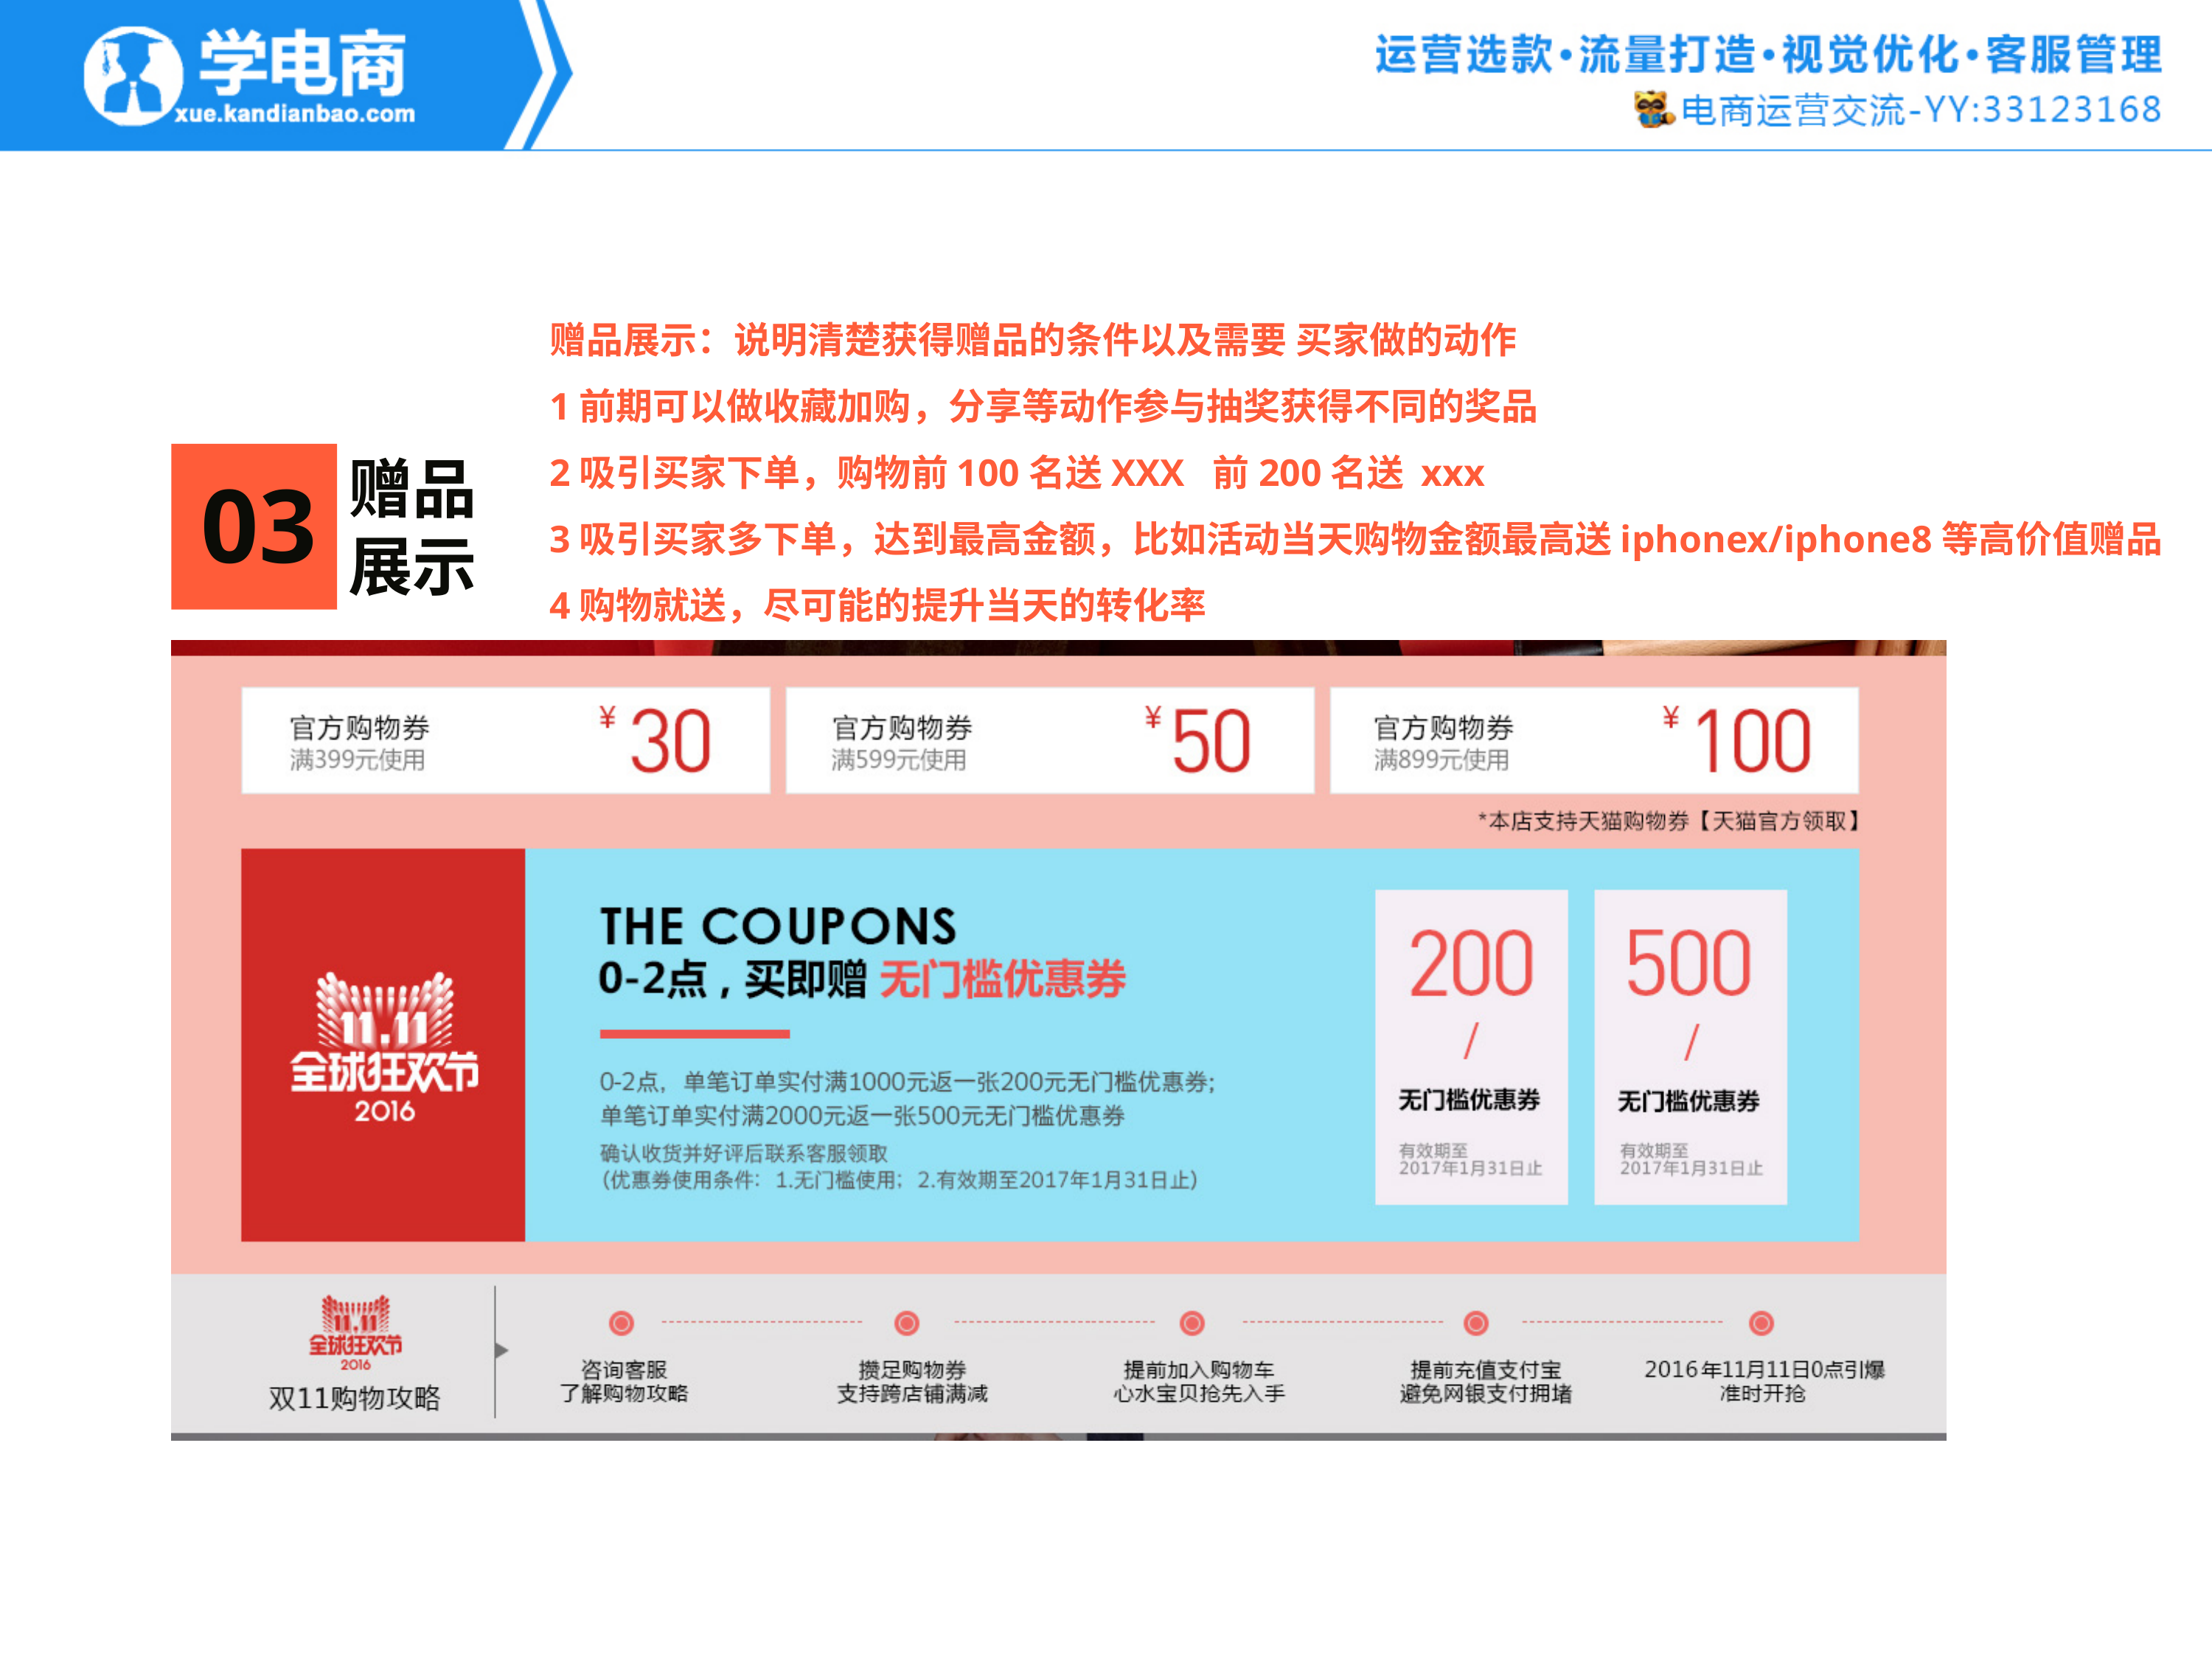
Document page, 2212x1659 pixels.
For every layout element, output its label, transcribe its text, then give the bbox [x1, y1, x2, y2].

text_box 赠品展示：说明清楚获得赠品的条件以及需要 买家做的动作 1前期可以做收藏加购，分享等动作参与抽奖获得不同的奖品 2吸引买家下单，购物前100名送XXX 前200名送 xxx 3吸引买家多下单，达到最高金额，比如活动当天购物金额最高送iphonex/iphone8等高价值赠品 4购物就送，尽可能的提升当天的转化率 [538, 288, 2174, 632]
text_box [171, 442, 507, 611]
picture [0, 0, 2212, 1659]
